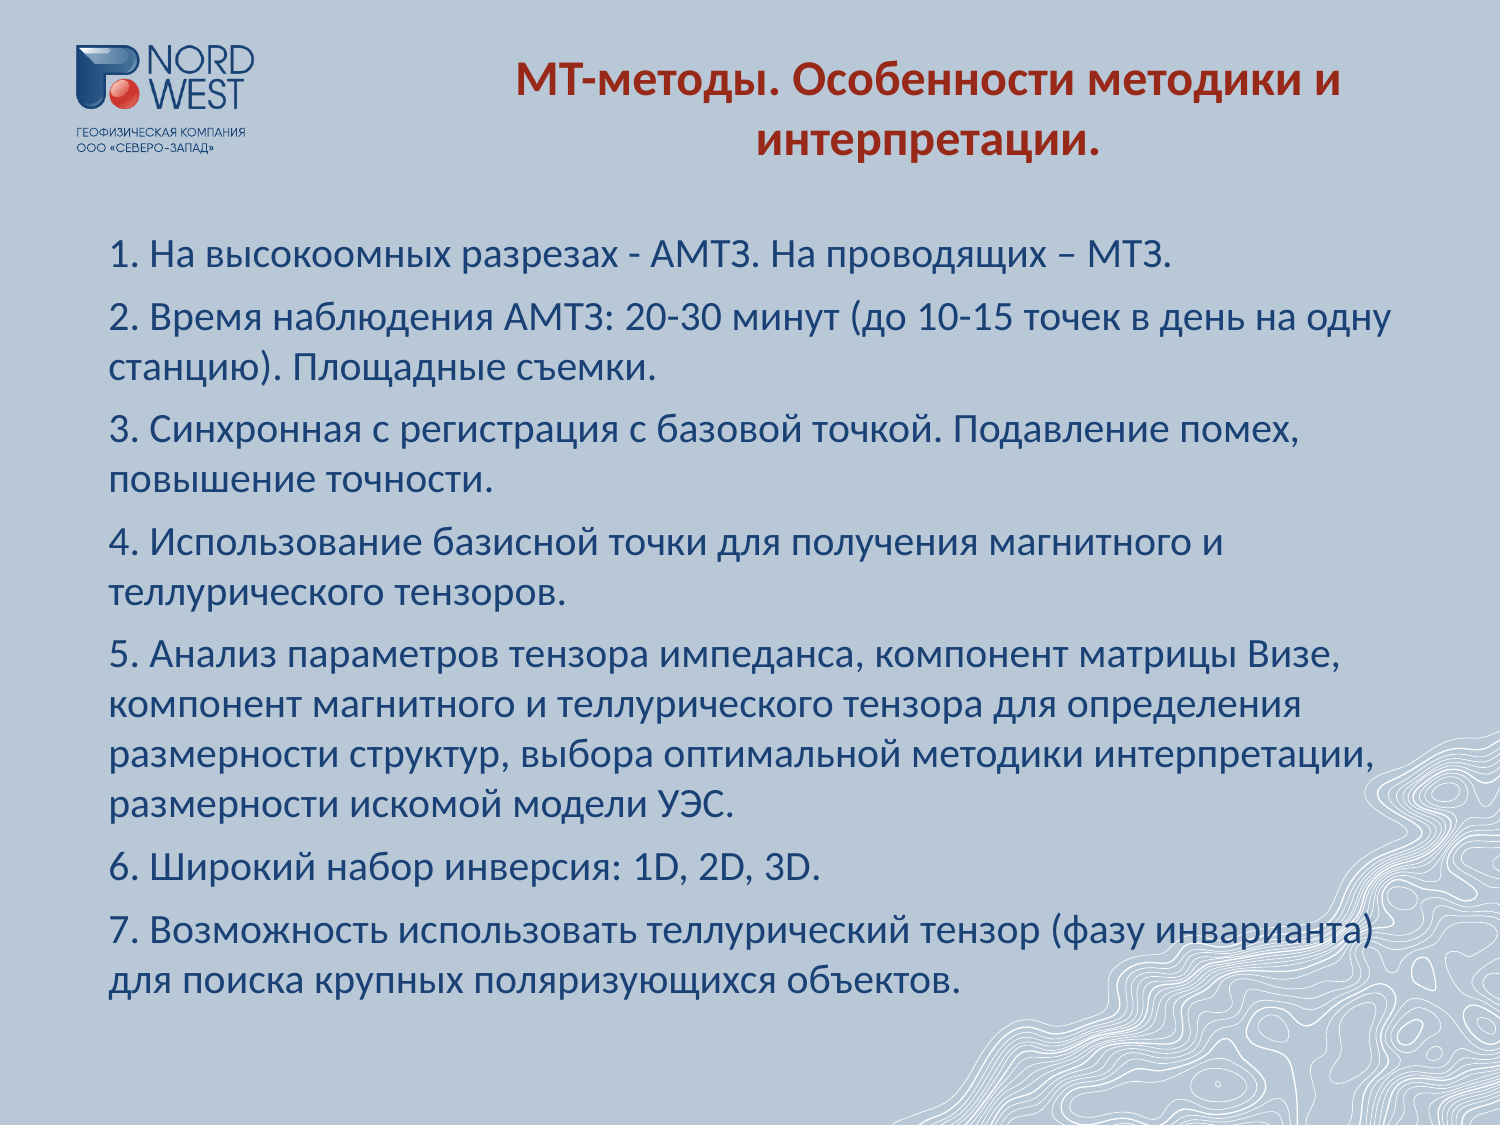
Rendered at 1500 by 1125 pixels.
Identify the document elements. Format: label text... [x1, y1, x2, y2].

picture [76, 45, 254, 109]
text_box МТ-методы. Особенности методики и интерпретации. [410, 35, 1447, 176]
text_box 1. На высокоомных разрезах - АМТЗ. На проводящих – МТЗ. 2. Время наблюдения АМТЗ: 20-30 минут (до 10-15 точек в день на одну станцию). Площадные съемки. 3. Синхронная с регистрация с базовой точкой. Подавление помех, повышение точности. 4. Использование базисной точки для получения магнитного и теллурического тензоров. 5. Анализ параметров тензора импеданса, компонент матрицы Визе, компонент магнитного и теллурического тензора для определения размерности структур, выбора оптимальной методики интерпретации, размерности искомой модели УЭС. 6. Широкий набор инверсия: 1D, 2D, 3D. 7. Возможность использовать теллурический тензор (фазу инварианта) для поиска крупных поляризующихся объектов. [93, 218, 1418, 1009]
